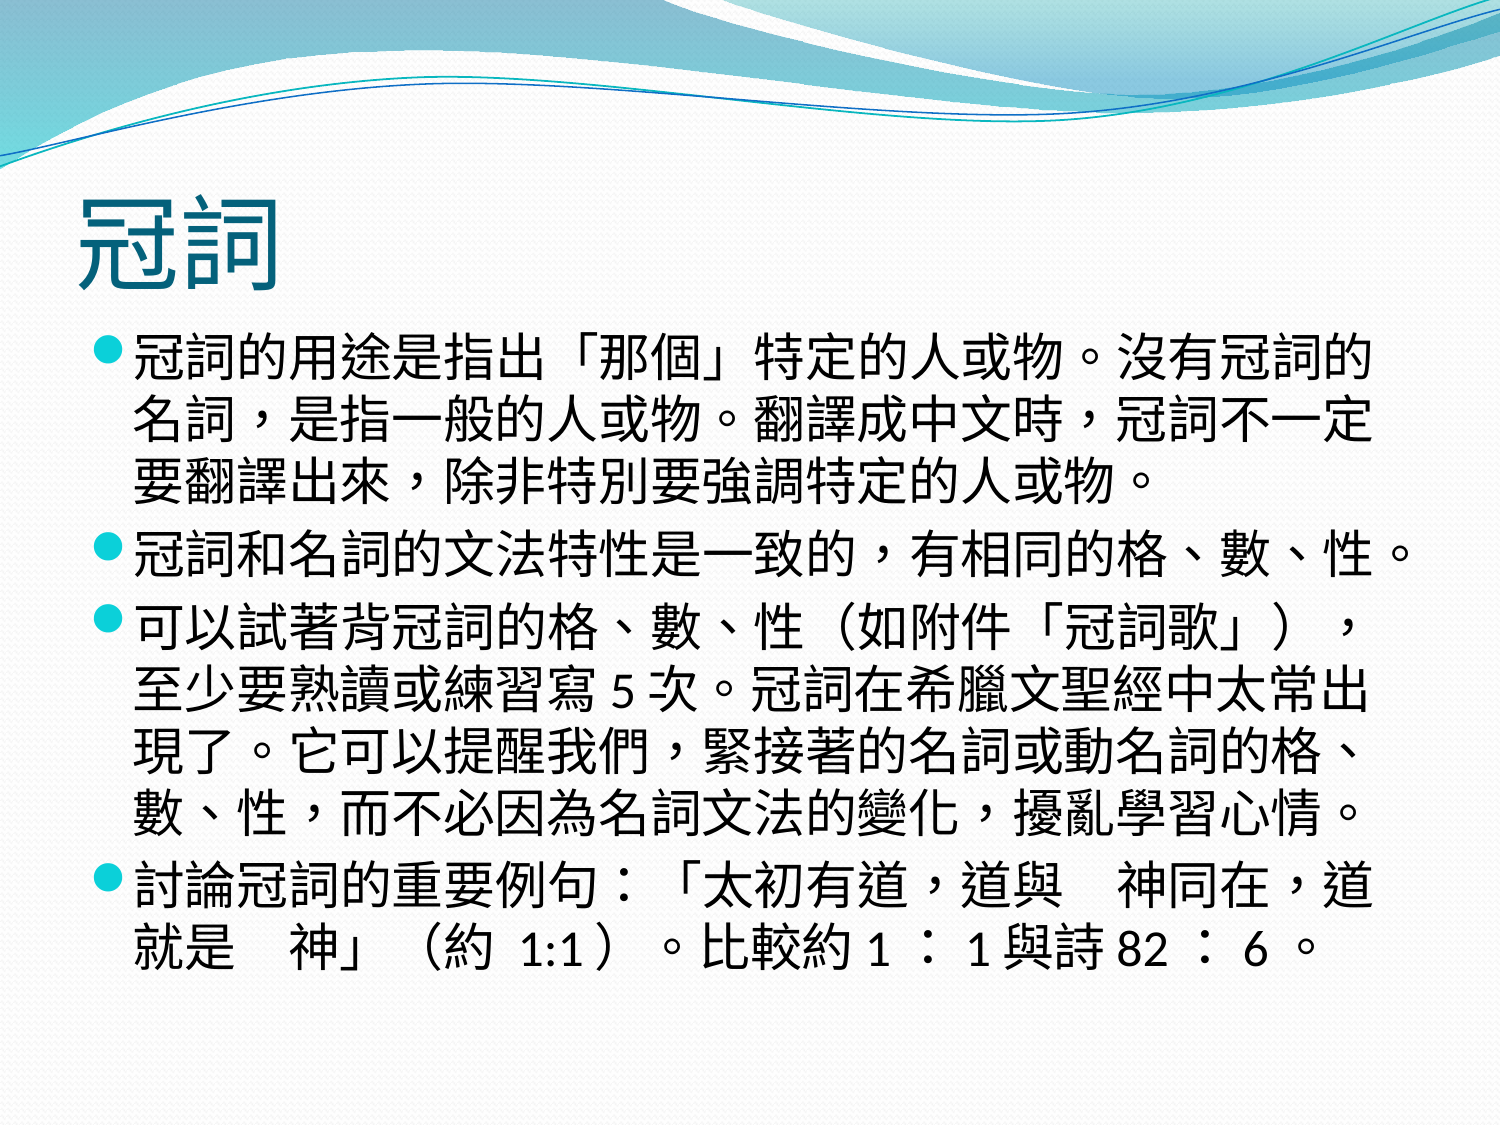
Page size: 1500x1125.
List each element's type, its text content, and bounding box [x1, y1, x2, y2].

title 冠詞 [75, 115, 1425, 303]
list 冠詞的用途是指出「那個」特定的人或物。沒有冠詞的名詞，是指一般的人或物。翻譯成中文時，冠詞不一定要翻譯出來，除非特別要強調特定的人或物。 冠詞和名詞的文法特性是一致的，有相同的格、數、性。 可以試著背冠詞的格、數、性（如附件「冠詞歌」），至少要熟讀或練習寫5次。冠詞在希臘文聖經中太常出現了。它可以提醒我們，緊接著的名詞或動名詞的格、數、性，而不必因為名詞文法的變化，擾亂學習心情。 討論冠詞的重要例句：「太初有道，道與 神同在，道就是 神」（約 1:1）。比較約1：1與詩82：6。 [75, 317, 1425, 1038]
